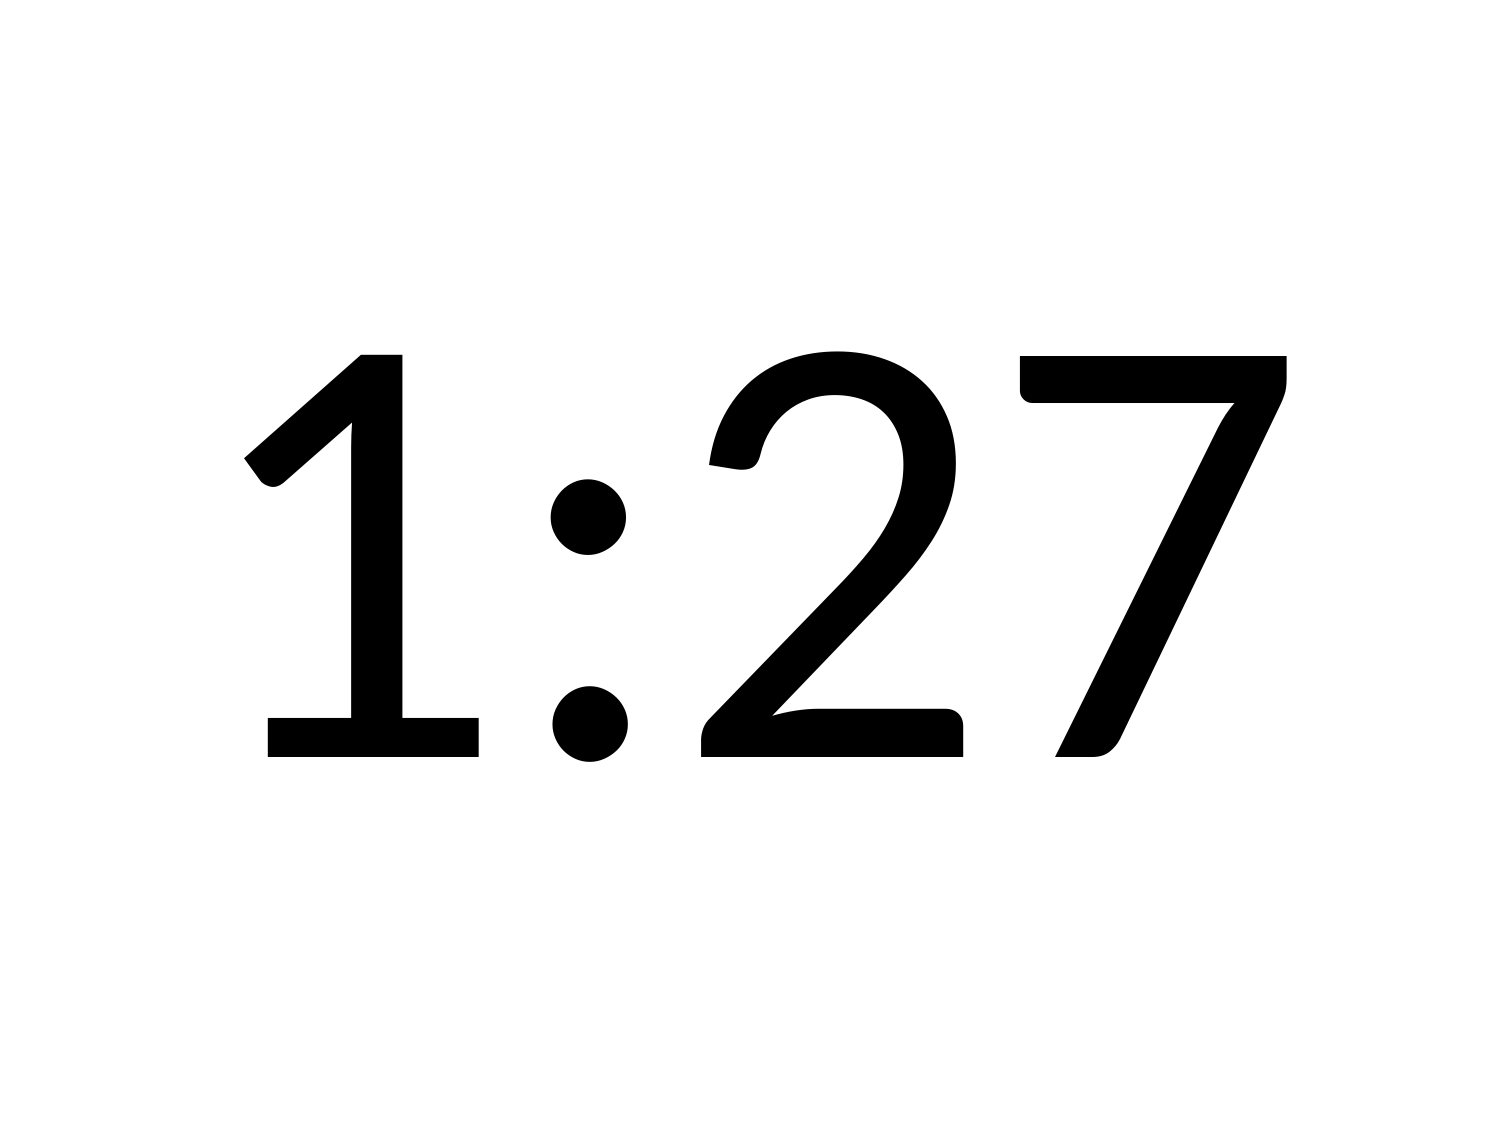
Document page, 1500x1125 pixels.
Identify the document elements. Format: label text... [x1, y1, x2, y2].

text_box 1:27 [112, 125, 1388, 941]
